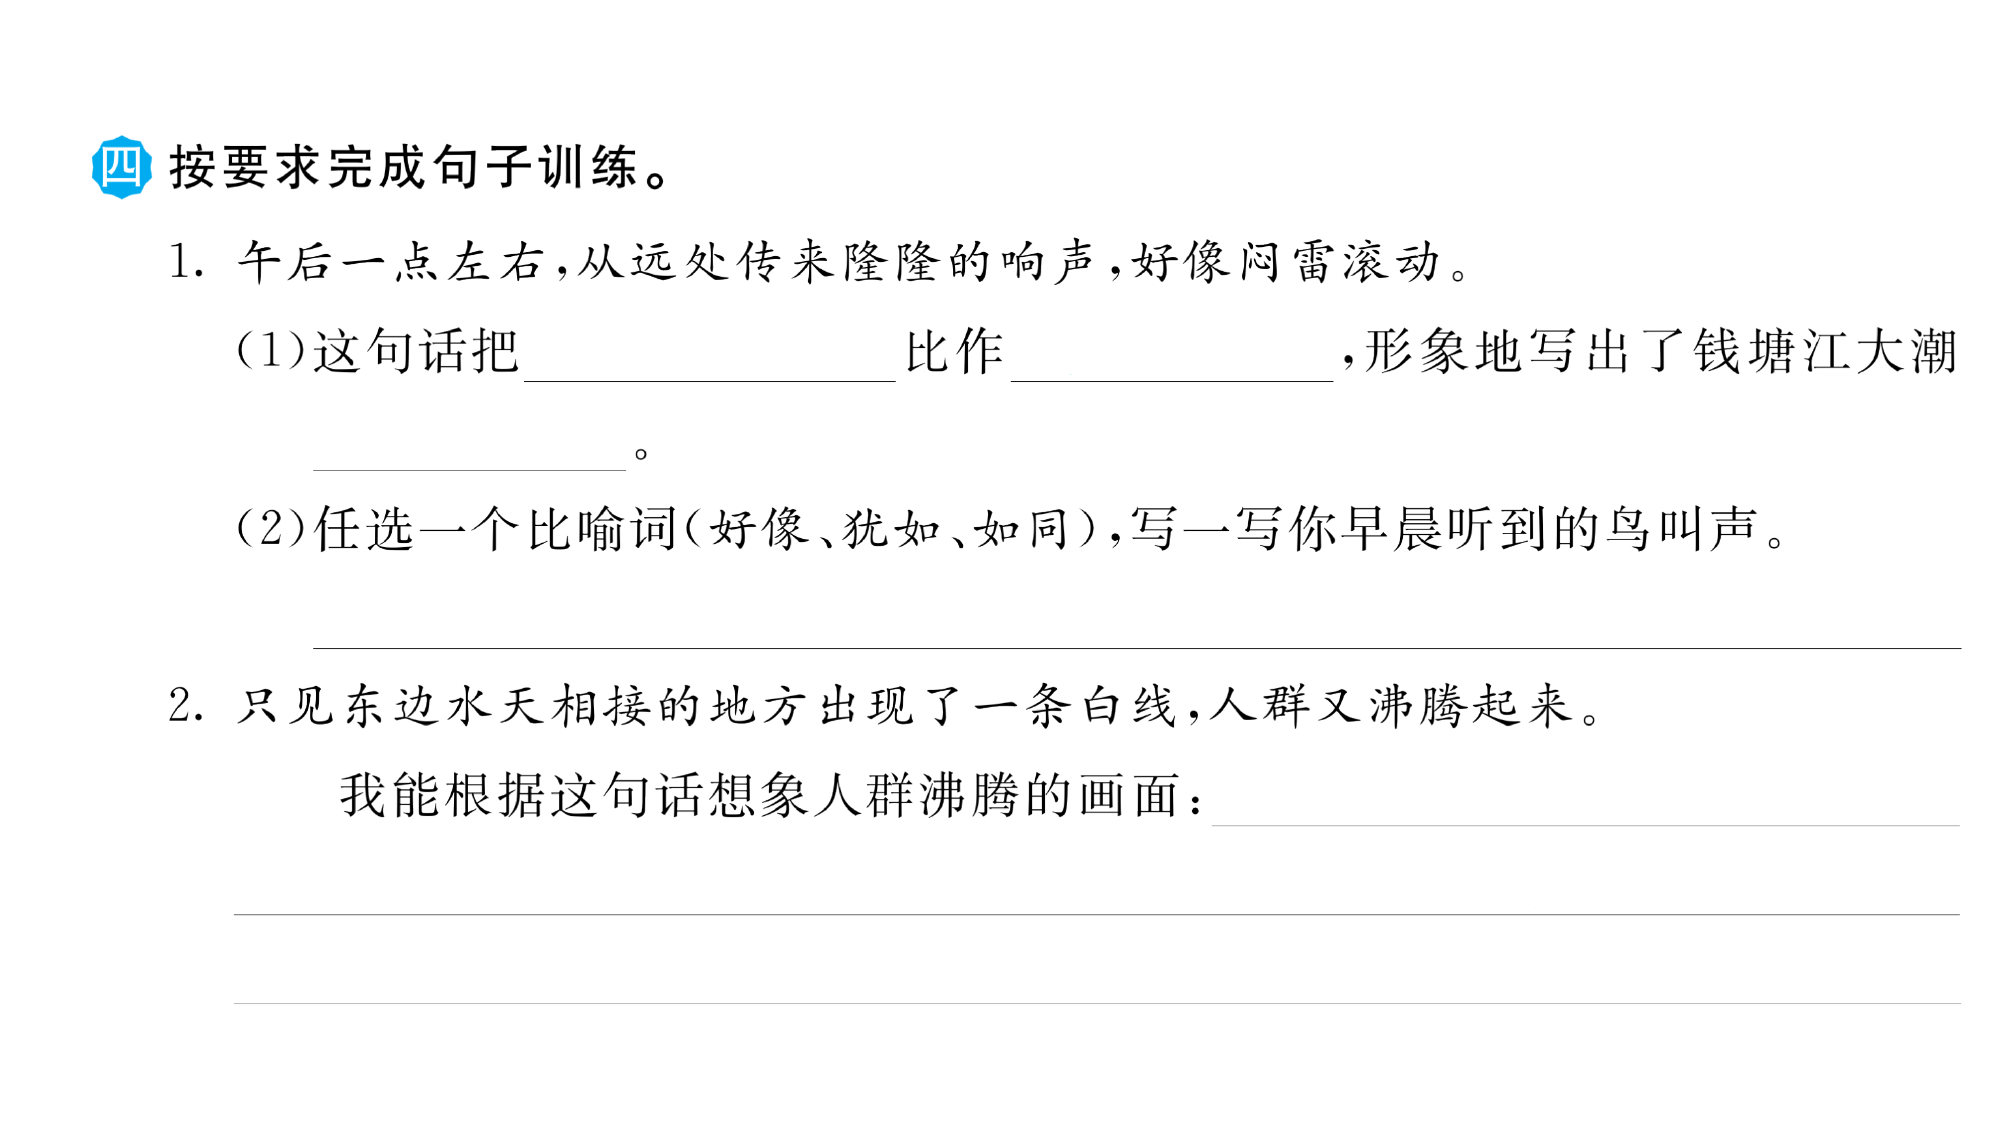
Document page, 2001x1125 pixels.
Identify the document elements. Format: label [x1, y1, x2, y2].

picture [87, 117, 2000, 1007]
